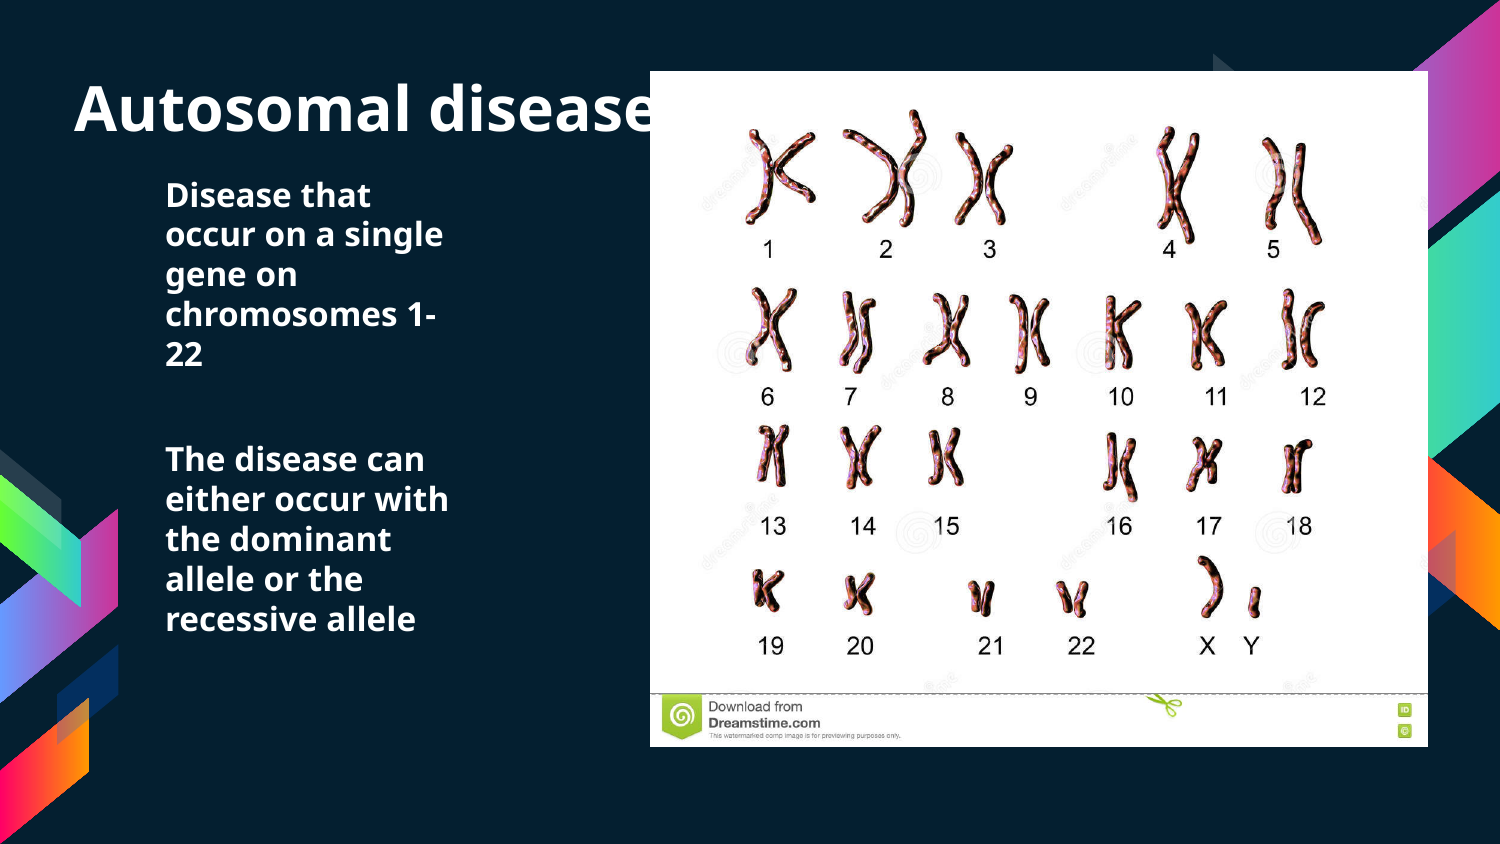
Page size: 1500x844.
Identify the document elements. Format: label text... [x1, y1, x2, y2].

list Disease that occur on a single gene on chromosomes 1-22 The disease can either occur with the dominant allele or the recessive allele [150, 158, 483, 692]
title Autosomal diseases [59, 54, 1040, 159]
picture [650, 71, 1428, 748]
